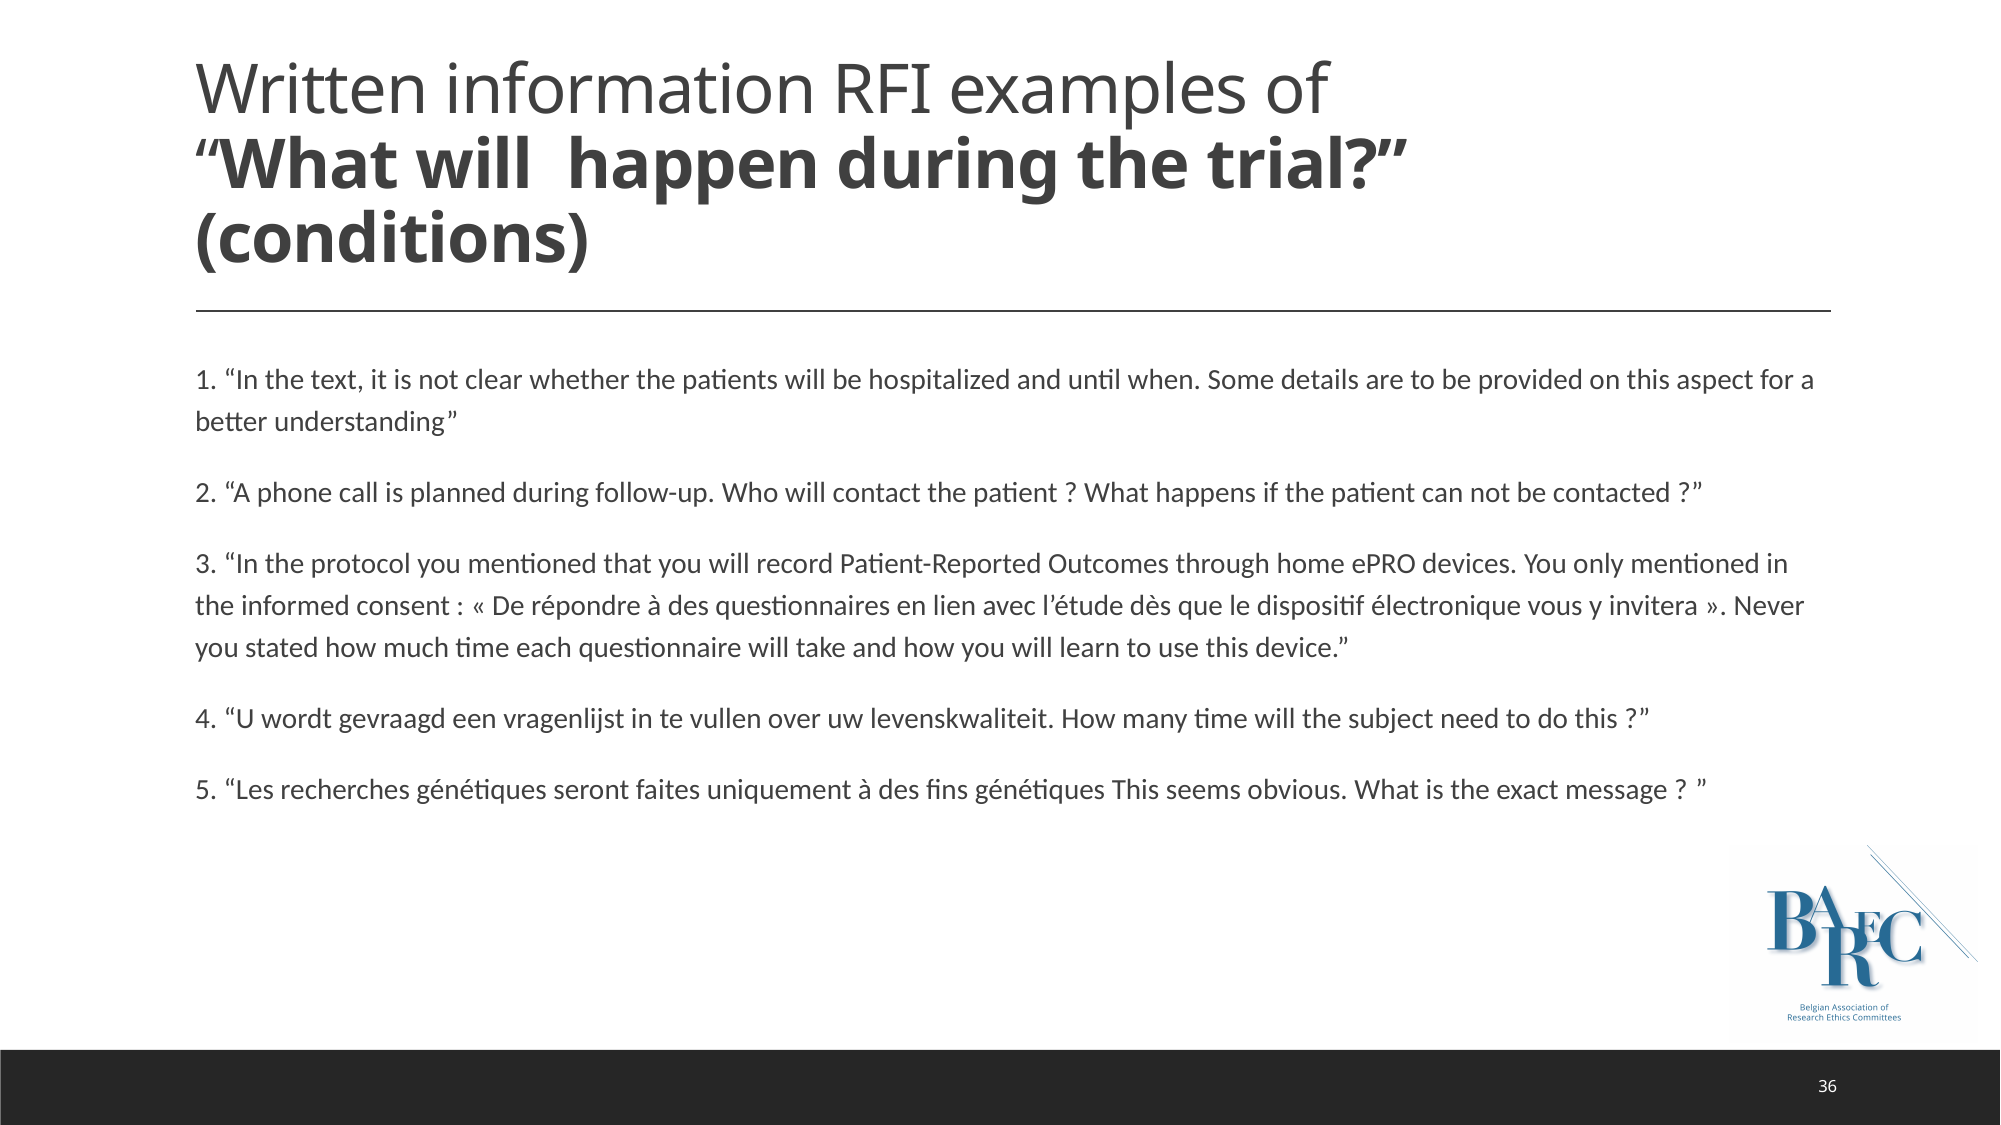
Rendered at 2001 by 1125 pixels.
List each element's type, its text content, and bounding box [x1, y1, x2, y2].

title Written information RFI examples of “What will happen during the trial?” (conditions) [180, 47, 1830, 285]
list 1. “In the text, it is not clear whether the patients will be hospitalized and until when. Some details are to be provided on this aspect for a better understanding” 2. “A phone call is planned during follow-up. Who will contact the patient ? What happens if the patient can not be contacted ?” 3. “In the protocol you mentioned that you will record Patient-Reported Outcomes through home ePRO devices. You only mentioned in the informed consent : « De répondre à des questionnaires en lien avec l’étude dès que le dispositif électronique vous y invitera ». Never you stated how much time each questionnaire will take and how you will learn to use this device.” 4. “U wordt gevraagd een vragenlijst in te vullen over uw levenskwaliteit. How many time will the subject need to do this ?” 5. “Les recherches génétiques seront faites uniquement à des fins génétiques This seems obvious. What is the exact message ? ” Template ICF - “Trial at a glance” [180, 345, 1830, 963]
slide_number 37 [1803, 1057, 1932, 1118]
picture [1729, 845, 1978, 1043]
